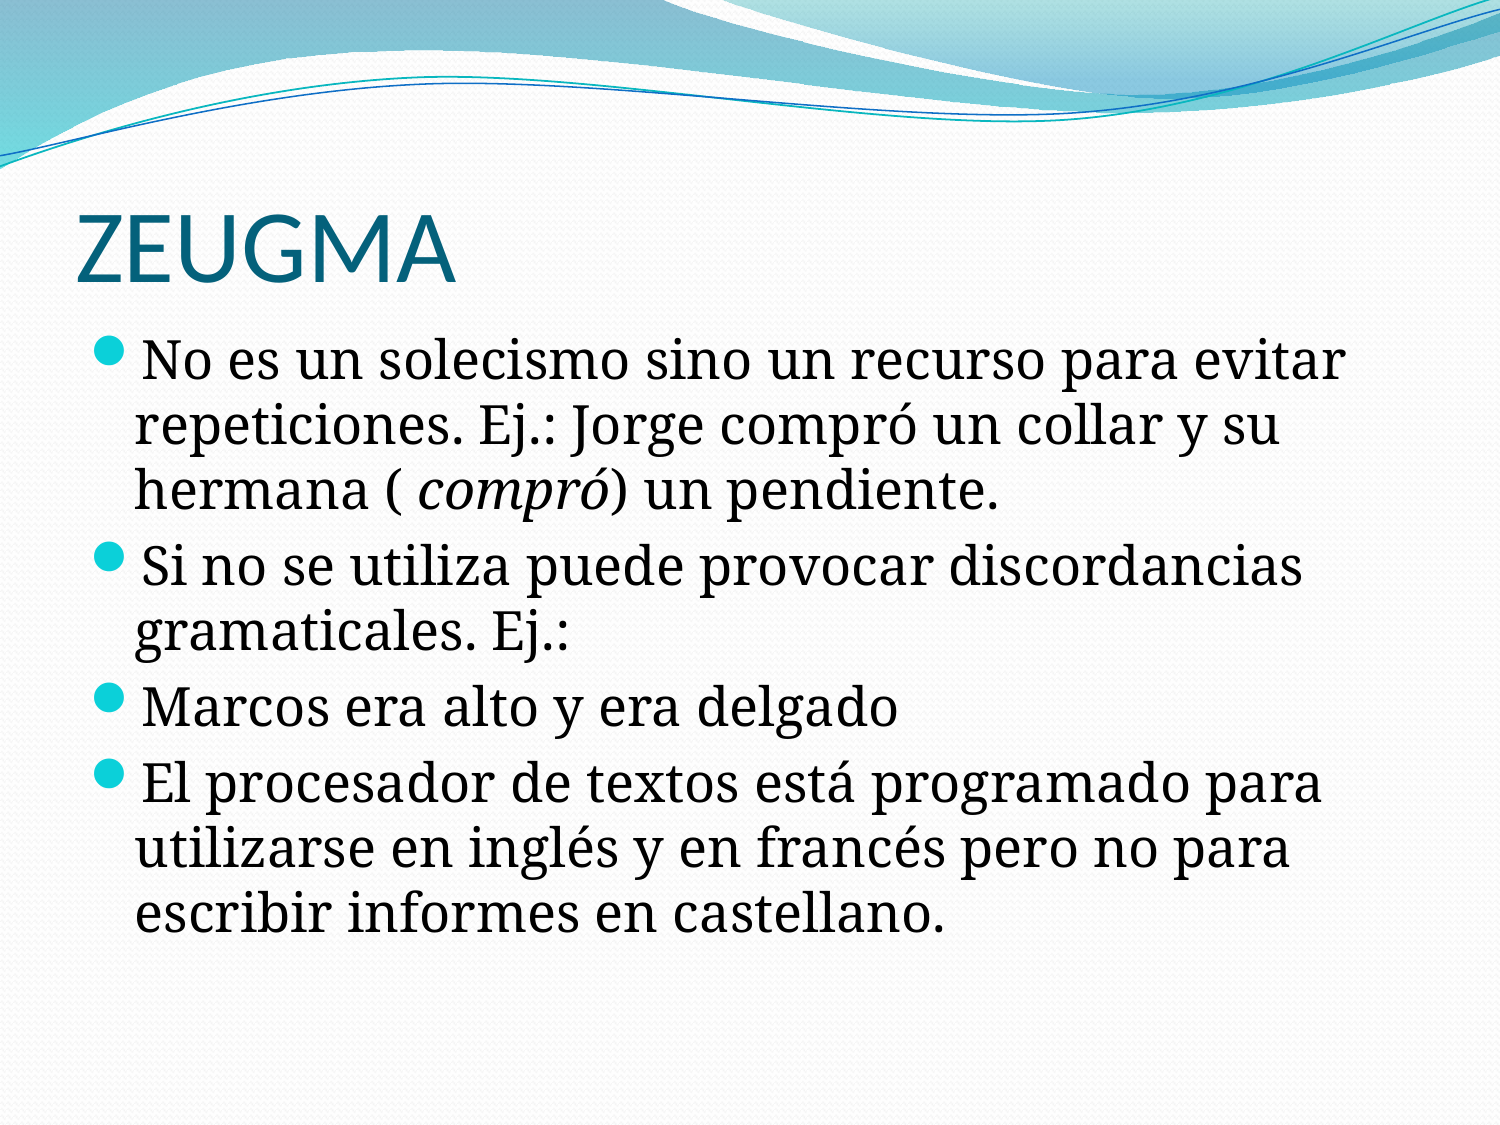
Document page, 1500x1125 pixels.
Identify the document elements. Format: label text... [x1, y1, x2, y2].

title ZEUGMA [75, 115, 1425, 303]
list No es un solecismo sino un recurso para evitar repeticiones. Ej.: Jorge compró un collar y su hermana ( compró) un pendiente. Si no se utiliza puede provocar discordancias gramaticales. Ej.: Marcos era alto y era delgado El procesador de textos está programado para utilizarse en inglés y en francés pero no para escribir informes en castellano. [75, 317, 1425, 1038]
